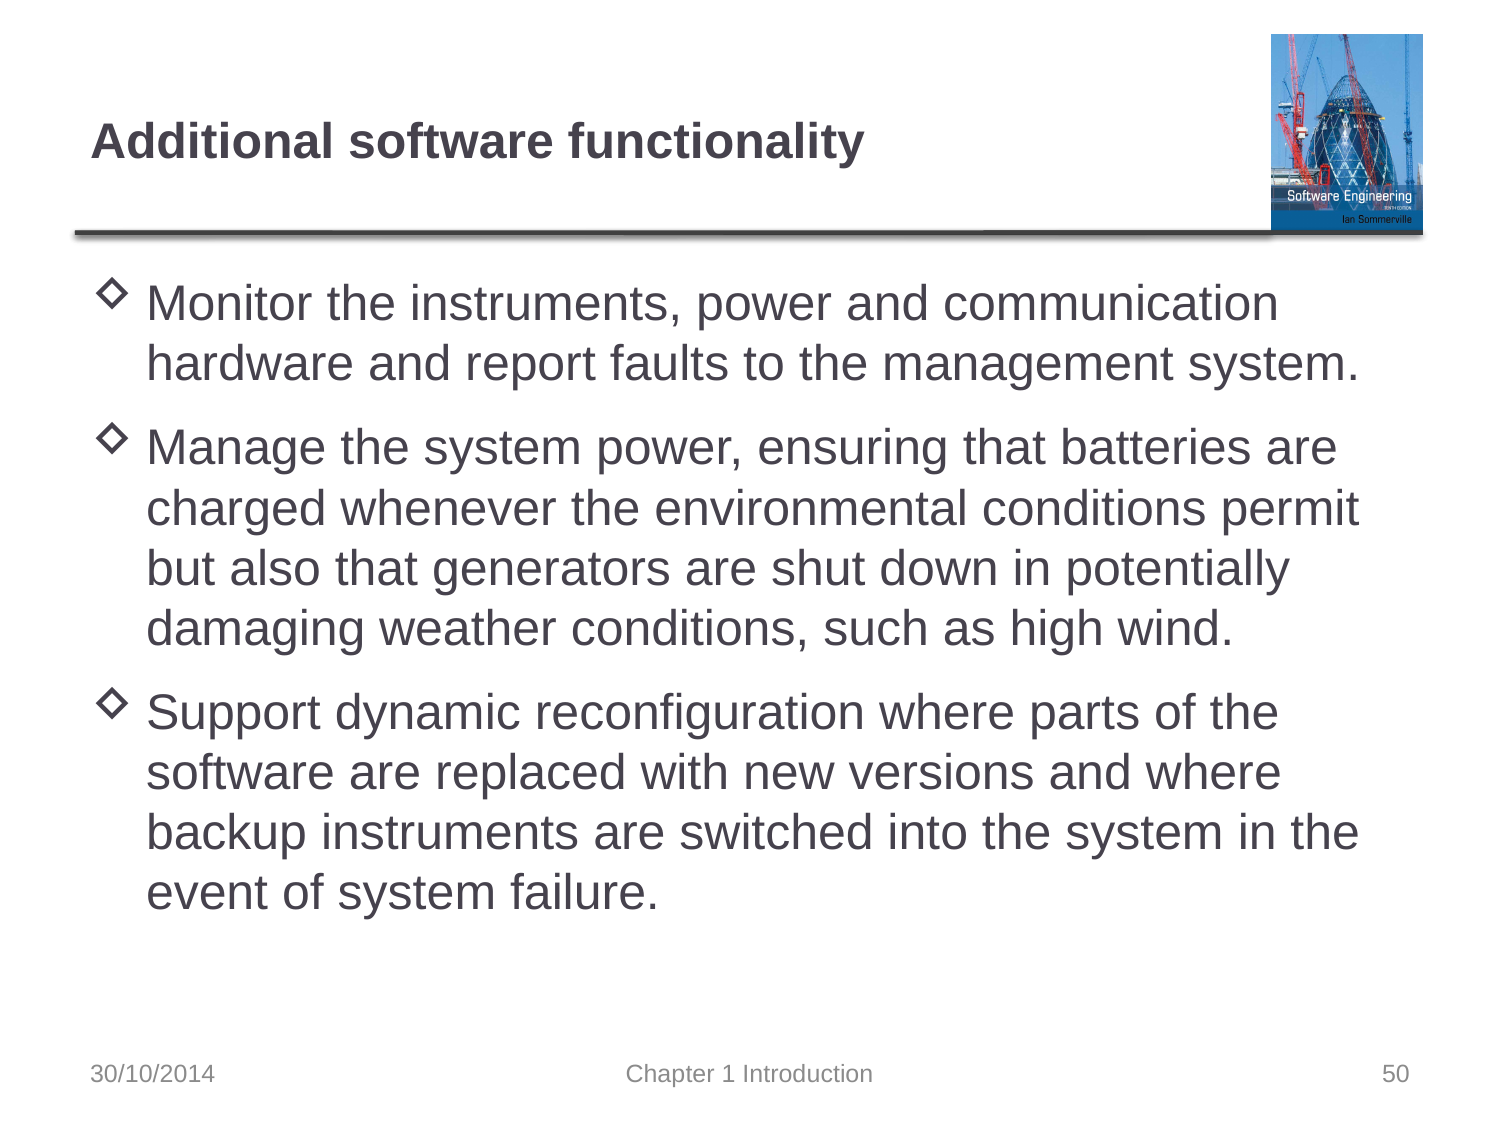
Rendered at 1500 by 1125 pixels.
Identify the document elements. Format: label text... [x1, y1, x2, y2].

picture [1271, 34, 1423, 230]
footer Chapter 1 Introduction [512, 1042, 988, 1103]
slide_number 50 [1074, 1042, 1425, 1103]
title Additional software functionality [74, 44, 1272, 233]
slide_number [75, 1042, 425, 1103]
list Monitor the instruments, power and communication hardware and report faults to the management system. Manage the system power, ensuring that batteries are charged whenever the environmental conditions permit but also that generators are shut down in potentially damaging weather conditions, such as high wind. Support dynamic reconfiguration where parts of the software are replaced with new versions and where backup instruments are switched into the system in the event of system failure. [75, 262, 1425, 1005]
